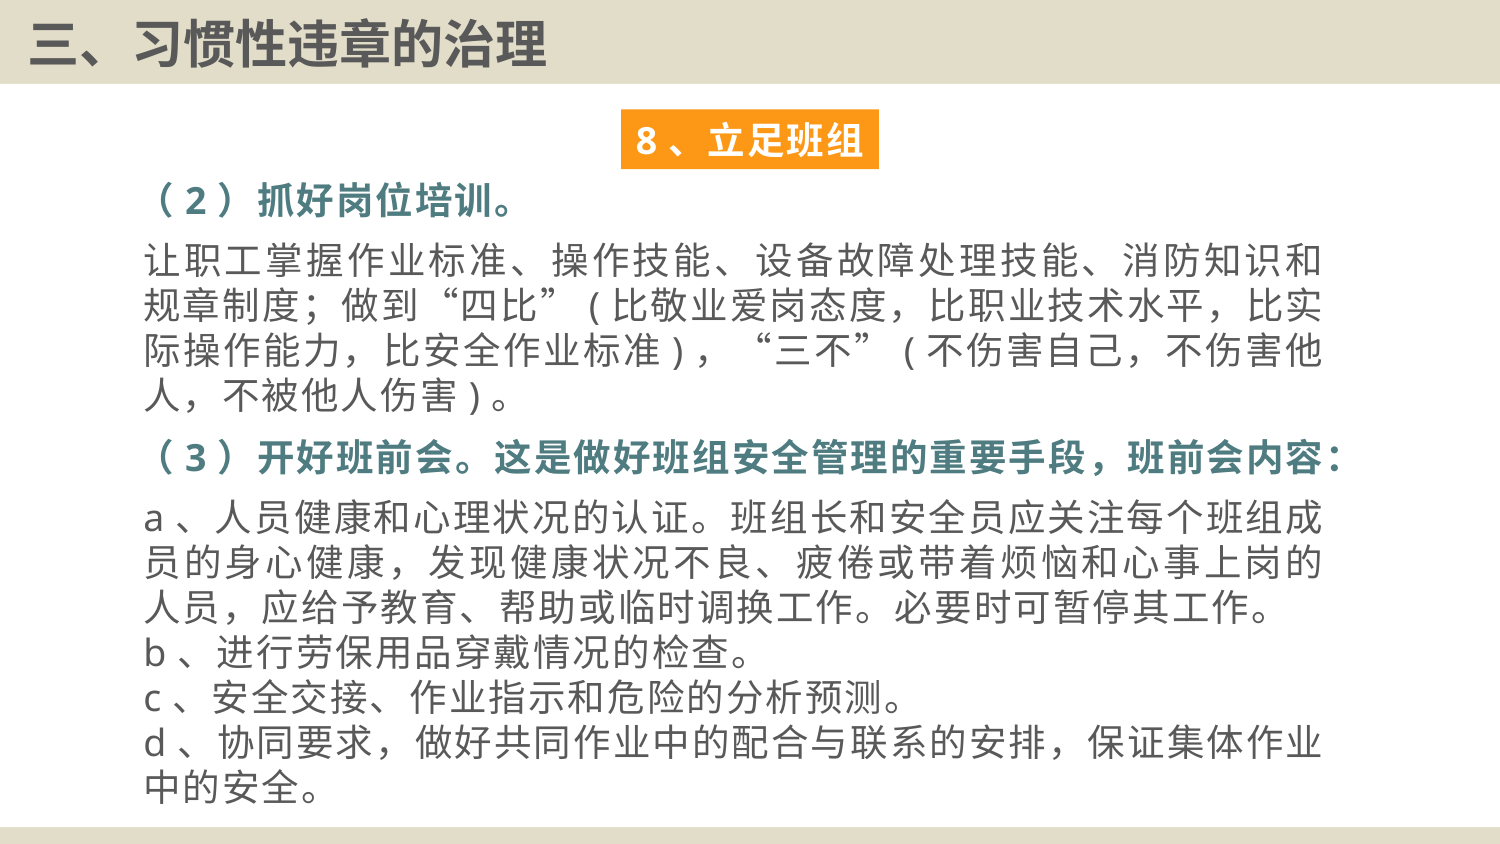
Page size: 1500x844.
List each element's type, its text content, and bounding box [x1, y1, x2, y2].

text_box 三、习惯性违章的治理 [12, 8, 656, 78]
text_box 8、立足班组 [621, 109, 879, 169]
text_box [128, 169, 1372, 820]
